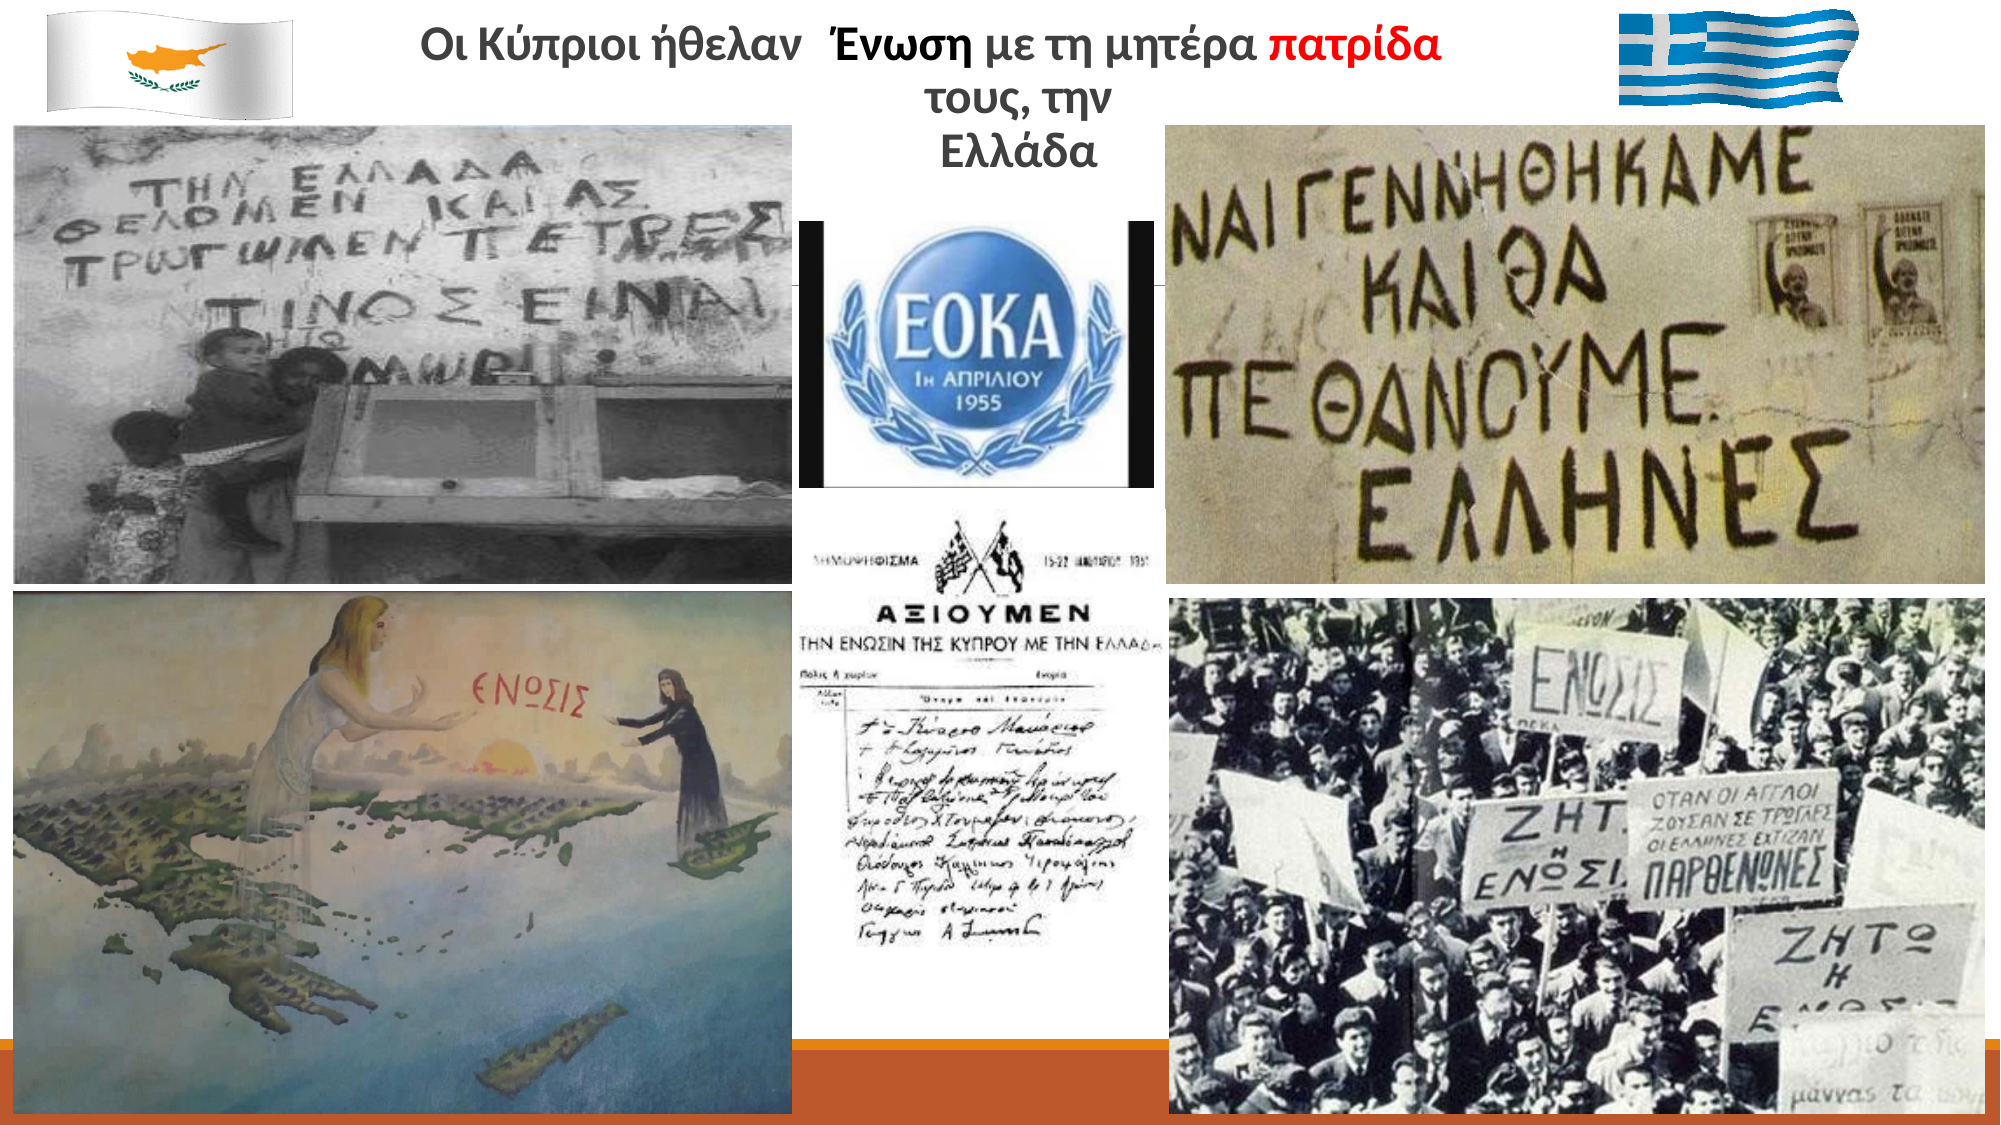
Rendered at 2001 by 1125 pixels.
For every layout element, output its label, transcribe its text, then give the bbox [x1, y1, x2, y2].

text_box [798, 125, 1985, 1115]
picture [12, 5, 792, 585]
picture [1611, 4, 1863, 114]
picture [12, 591, 792, 1114]
title Οι Κύπριοι ήθελαν Ένωση με τη μητέρα πατρίδα τους, την Ελλάδα [0, 0, 1873, 178]
